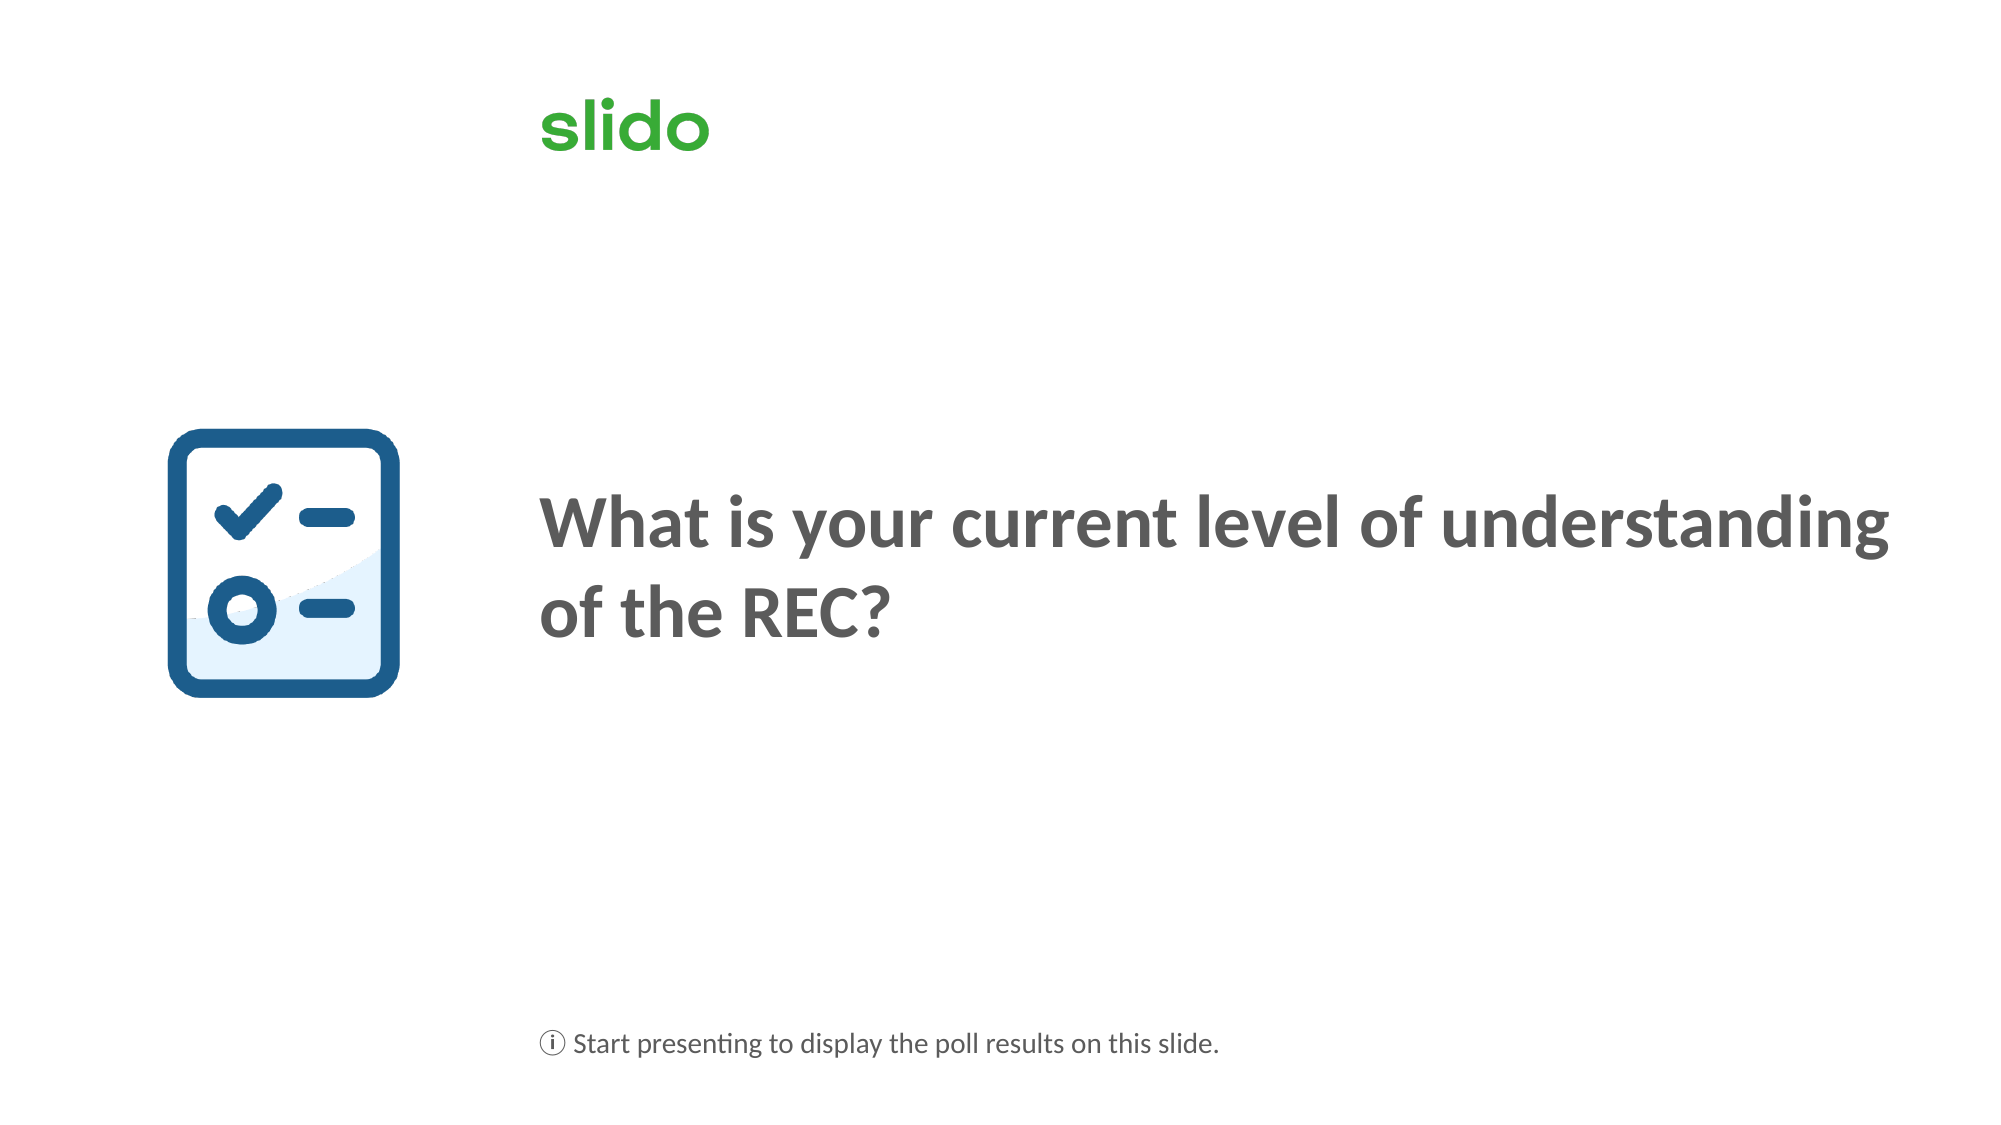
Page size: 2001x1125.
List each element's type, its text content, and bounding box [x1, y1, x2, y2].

text_box ⓘ Start presenting to display the poll results on this slide. [524, 999, 1959, 1085]
text_box What is your current level of understanding of the REC? [524, 421, 1918, 704]
picture [525, 83, 726, 167]
picture [83, 362, 484, 763]
